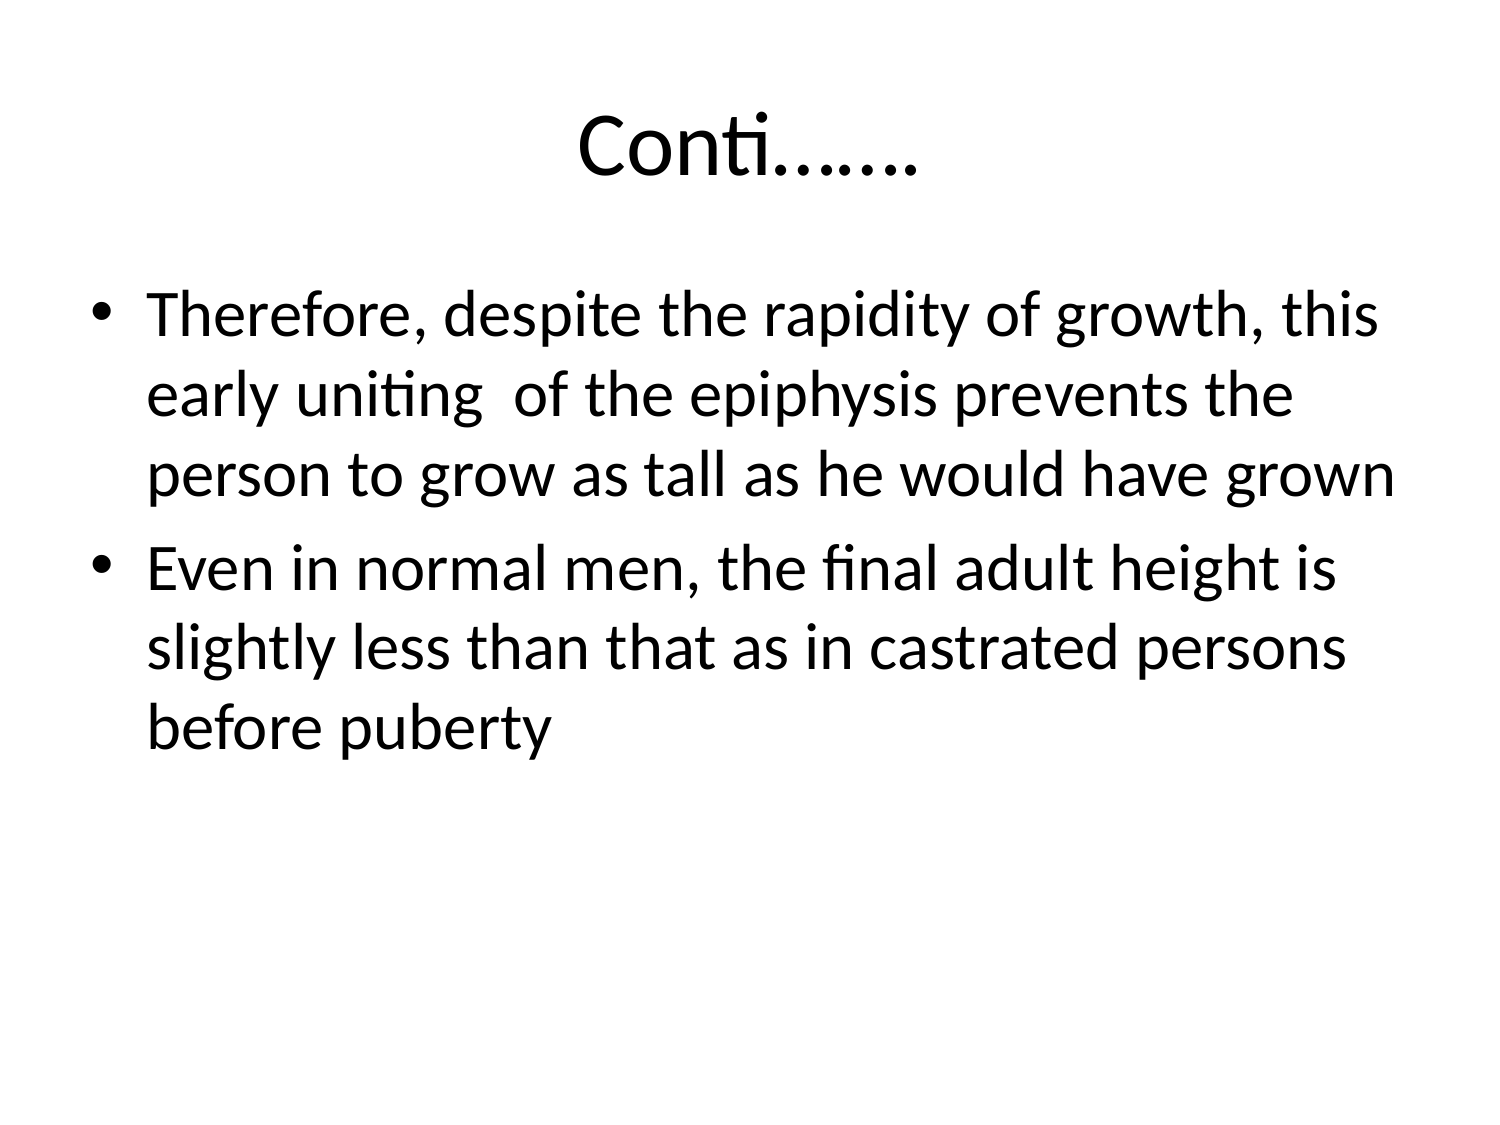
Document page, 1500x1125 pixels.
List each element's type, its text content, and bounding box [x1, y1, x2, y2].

list Therefore, despite the rapidity of growth, this early uniting of the epiphysis prevents the person to grow as tall as he would have grown Even in normal men, the final adult height is slightly less than that as in castrated persons before puberty [75, 262, 1425, 1005]
title Conti……. [75, 45, 1425, 233]
